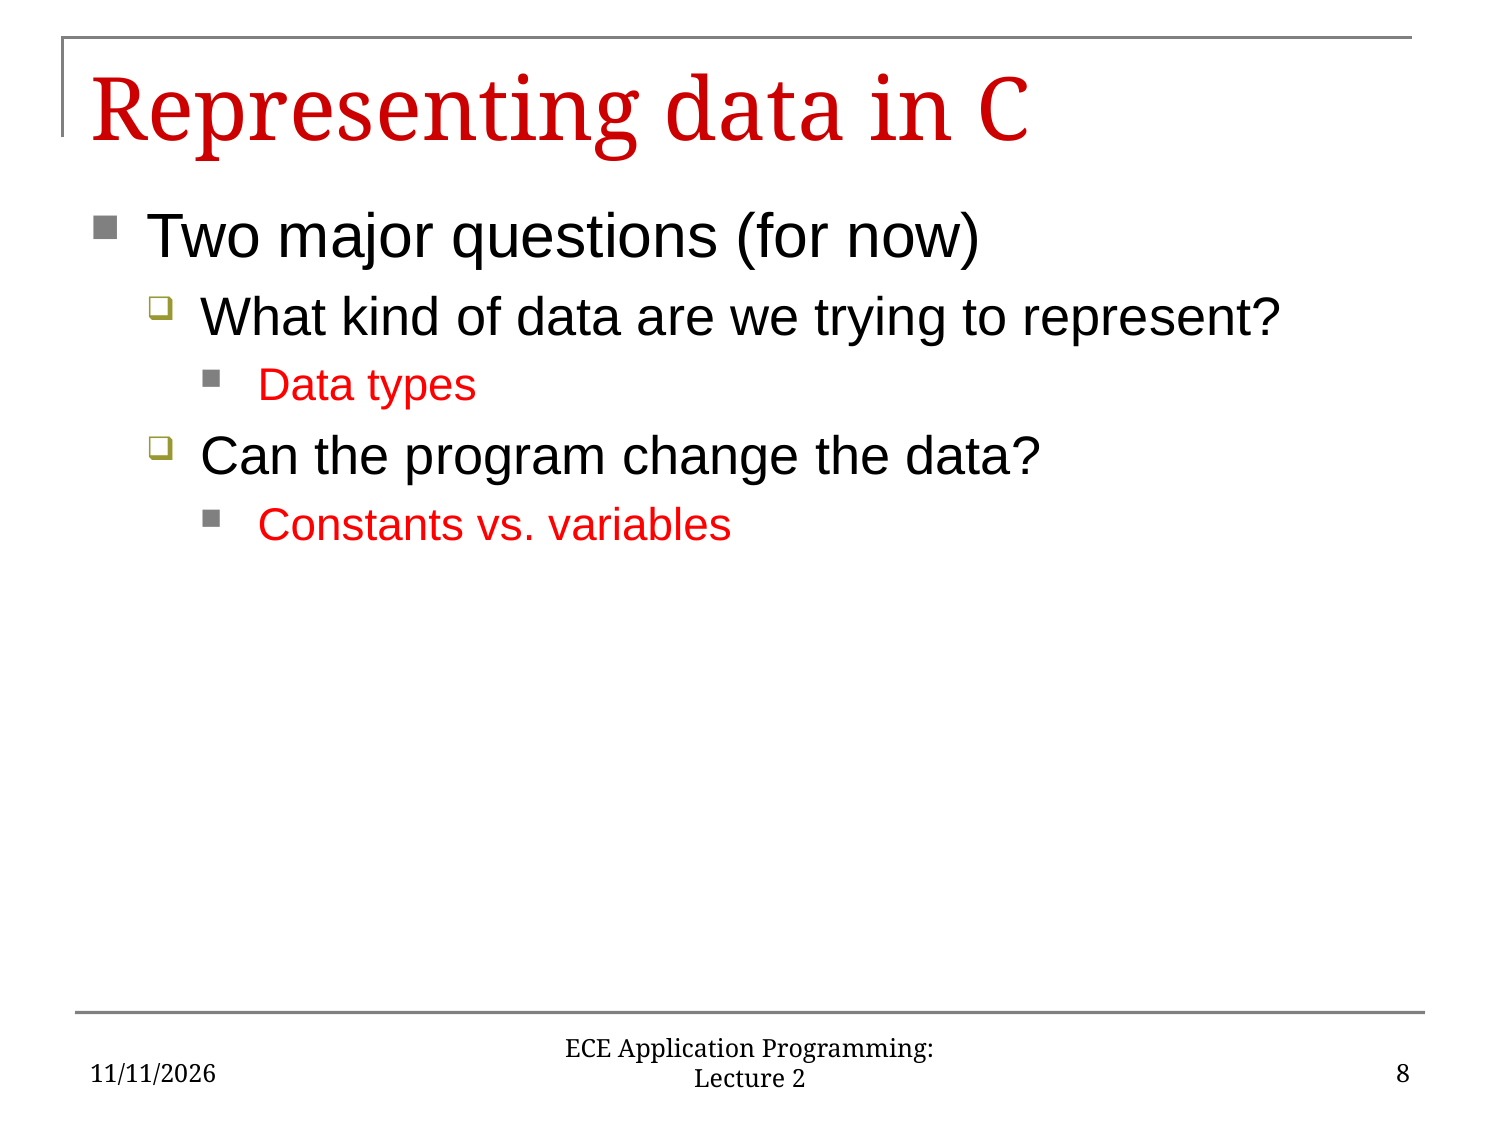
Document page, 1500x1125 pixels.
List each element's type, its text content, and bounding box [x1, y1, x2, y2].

list Two major questions (for now) What kind of data are we trying to represent? Data types Can the program change the data? Constants vs. variables [75, 187, 1425, 1006]
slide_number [74, 1023, 426, 1100]
footer ECE Application Programming: Lecture 2 [512, 1024, 988, 1101]
slide_number 8 [1074, 1023, 1426, 1100]
title Representing data in C [75, 45, 1425, 163]
